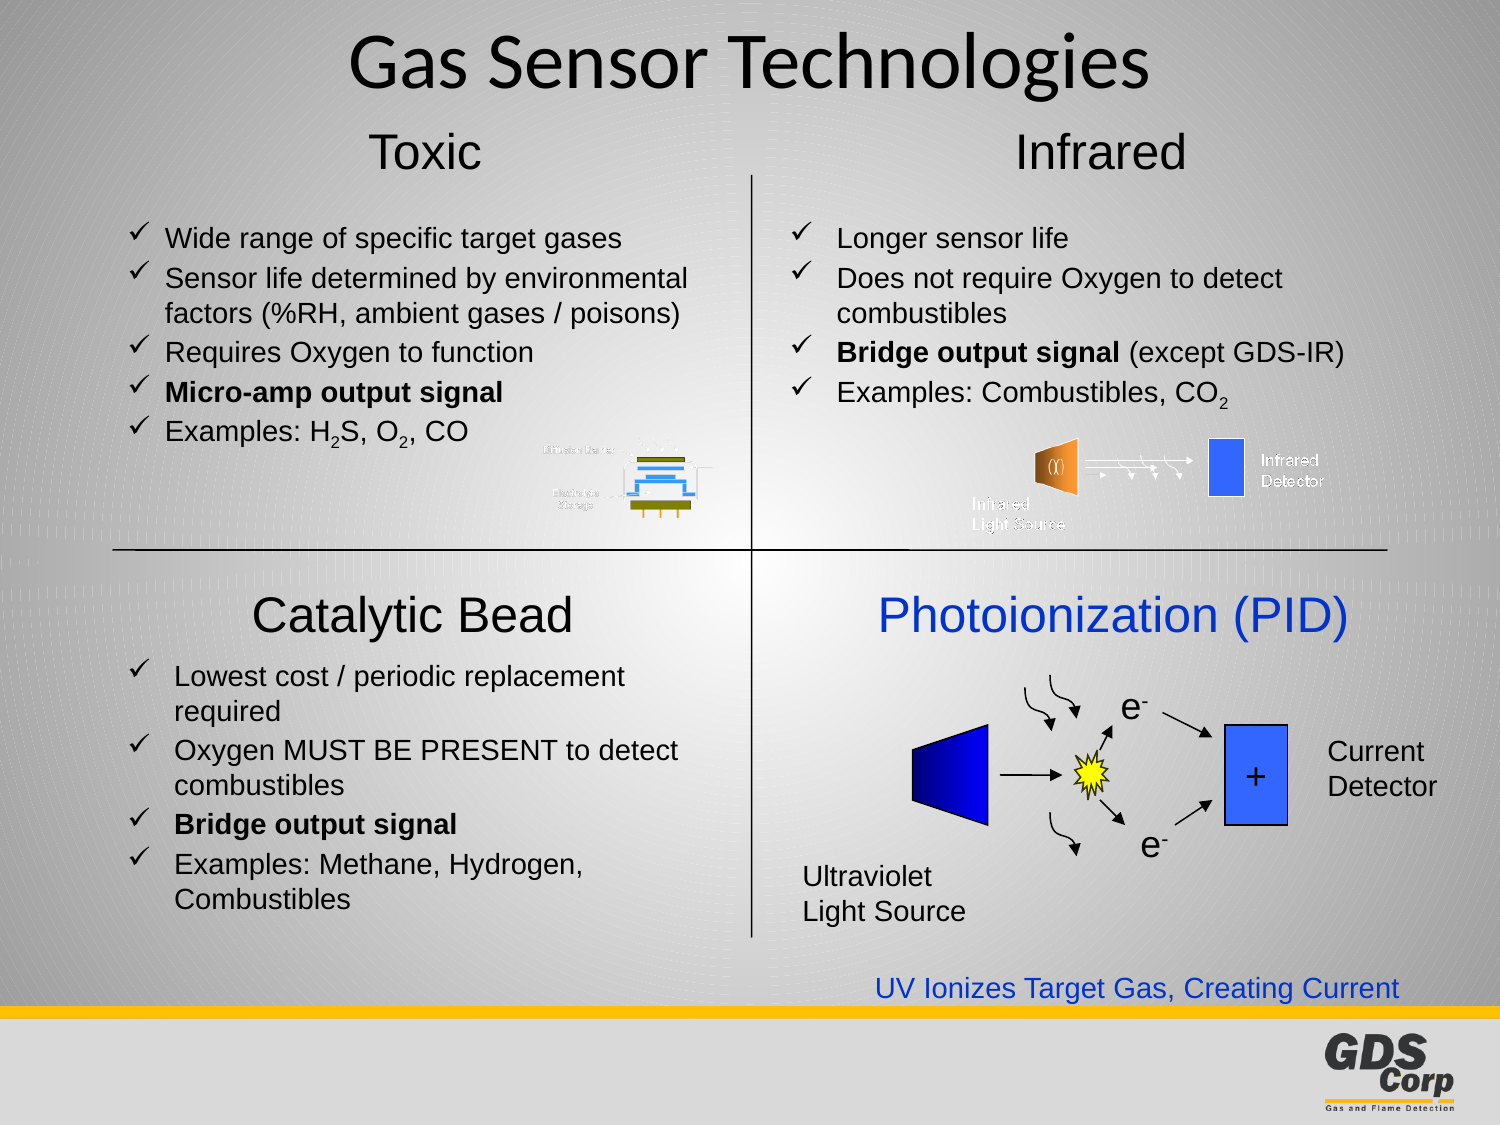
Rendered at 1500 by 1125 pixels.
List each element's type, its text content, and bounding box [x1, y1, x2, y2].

text_box [1162, 712, 1213, 738]
text_box Photoionization (PID) [862, 574, 1379, 650]
text_box UV Ionizes Target Gas, Creating Current [812, 962, 1463, 1013]
text_box + [1224, 725, 1288, 825]
text_box [912, 725, 988, 826]
text_box [1099, 724, 1113, 751]
text_box Wide range of specific target gases Sensor life determined by environmental factors (%RH, ambient gases / poisons) Requires Oxygen to function Micro-amp output signal Examples: H2S, O2, CO [112, 212, 713, 460]
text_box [1041, 683, 1086, 711]
picture [537, 437, 713, 519]
picture [1325, 1033, 1454, 1111]
text_box Catalytic Bead [236, 575, 603, 649]
text_box Toxic [306, 112, 544, 188]
text_box Longer sensor life Does not require Oxygen to detect combustibles Bridge output signal (except GDS-IR) Examples: Combustibles, CO2 [774, 212, 1375, 420]
text_box e- [1125, 812, 1184, 873]
text_box [1074, 750, 1109, 801]
text_box Infrared [999, 112, 1217, 188]
text_box Current Detector [1312, 724, 1500, 810]
picture [962, 437, 1338, 540]
text_box e- [1105, 674, 1164, 735]
text_box [999, 768, 1063, 782]
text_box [1016, 695, 1061, 723]
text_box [1041, 820, 1086, 848]
text_box [1099, 799, 1126, 826]
text_box Ultraviolet Light Source [787, 849, 988, 935]
text_box [1174, 799, 1213, 826]
title Gas Sensor Technologies [75, 0, 1425, 113]
text_box Lowest cost / periodic replacement required Oxygen MUST BE PRESENT to detect combustibles Bridge output signal Examples: Methane, Hydrogen, Combustibles [112, 649, 713, 923]
